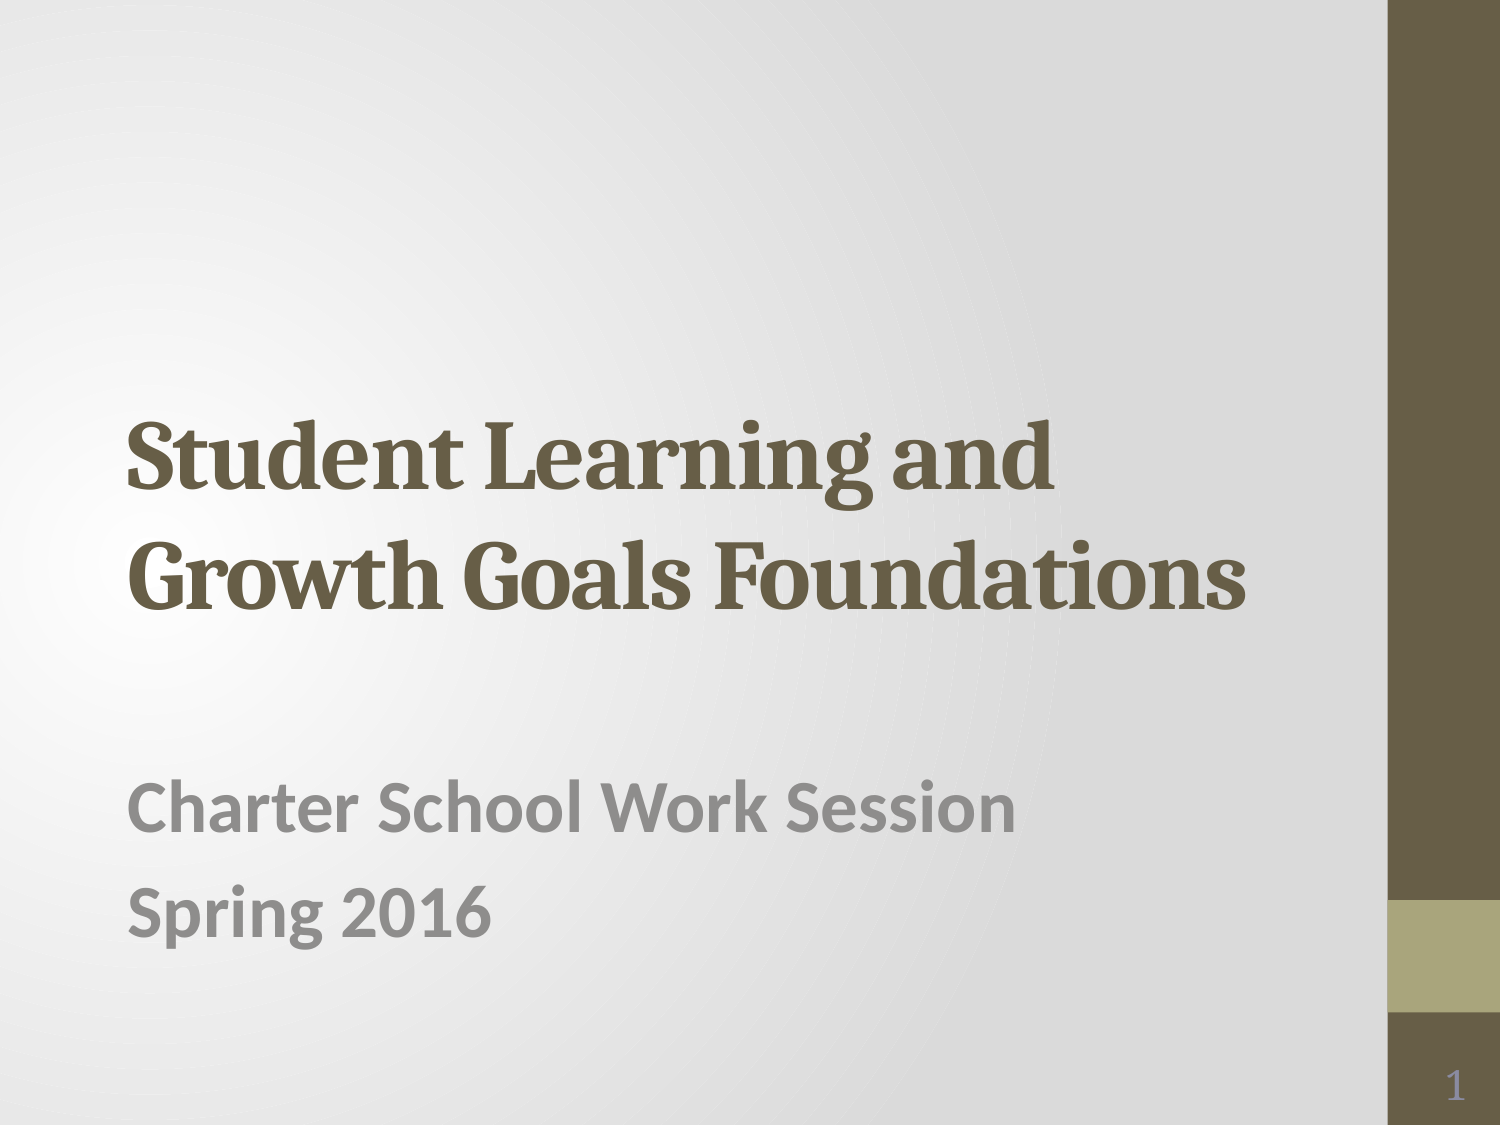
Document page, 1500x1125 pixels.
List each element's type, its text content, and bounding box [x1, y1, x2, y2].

subtitle Charter School Work Session Spring 2016 [112, 750, 1173, 1063]
title Student Learning and Growth Goals Foundations [112, 262, 1350, 638]
text_box 1 [1412, 1049, 1500, 1125]
